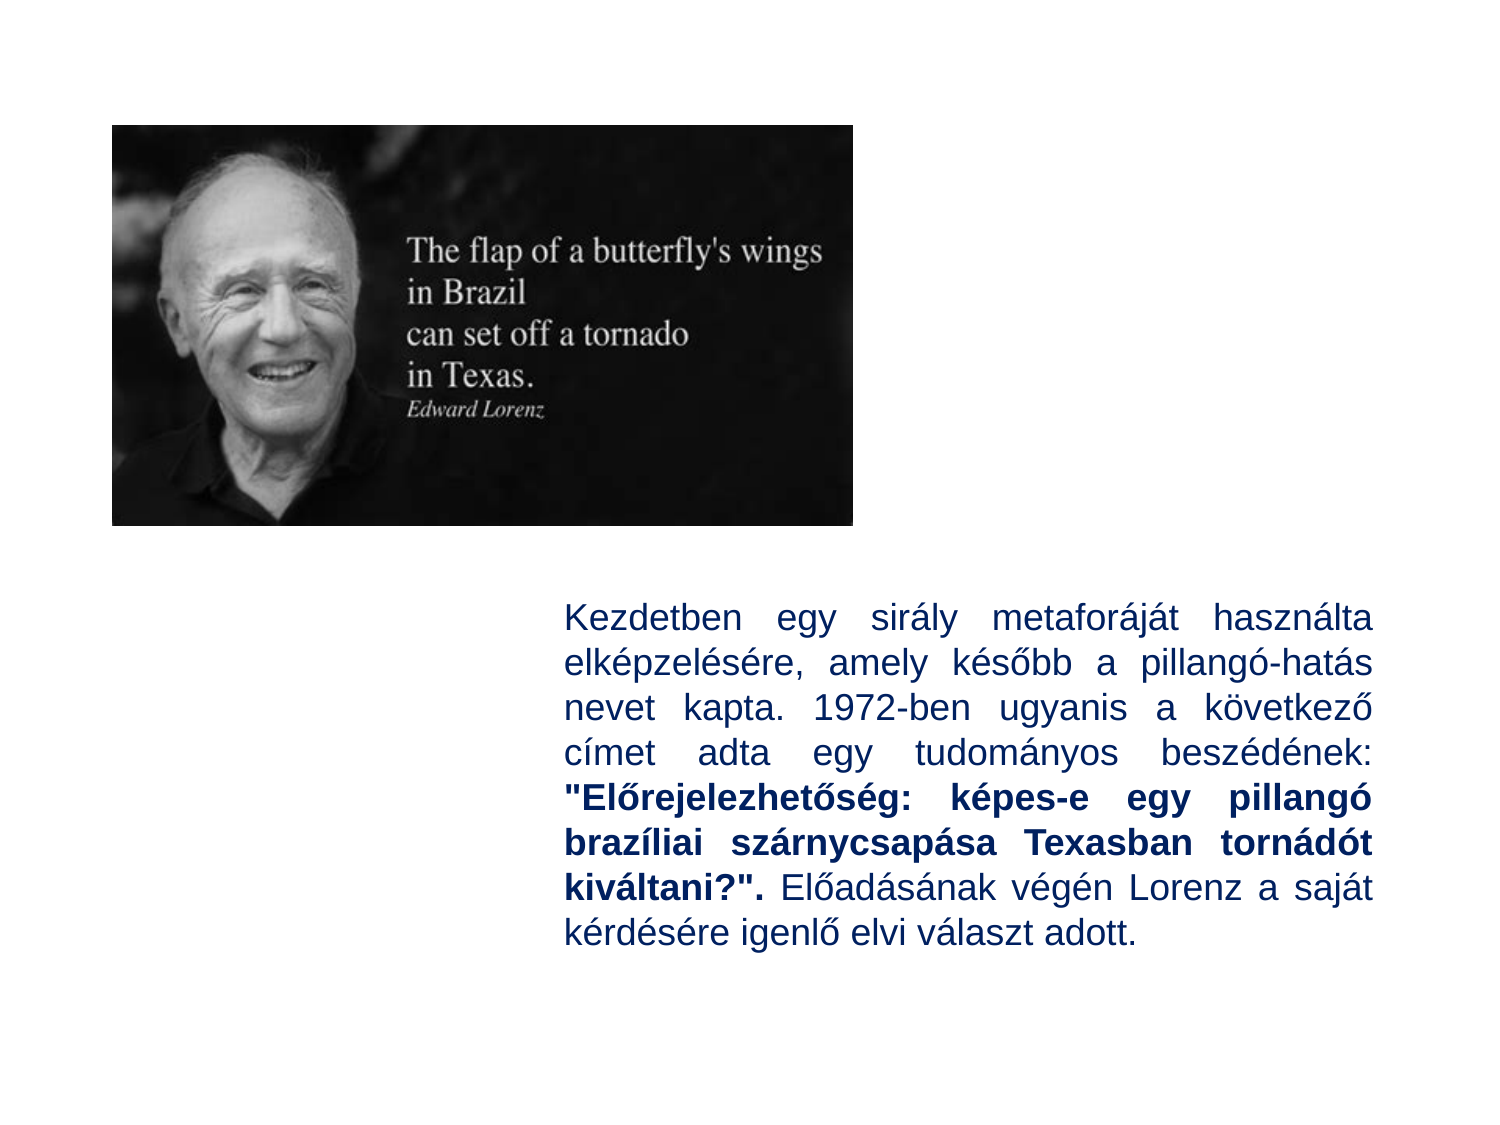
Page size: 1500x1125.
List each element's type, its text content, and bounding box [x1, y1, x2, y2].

text_box Kezdetben egy sirály metaforáját használta elképzelésére, amely később a pillangó-hatás nevet kapta. 1972-ben ugyanis a következő címet adta egy tudományos beszédének: "Előrejelezhetőség: képes-e egy pillangó brazíliai szárnycsapása Texasban tornádót kiváltani?". Előadásának végén Lorenz a saját kérdésére igenlő elvi választ adott. [549, 585, 1388, 961]
picture [111, 125, 853, 526]
